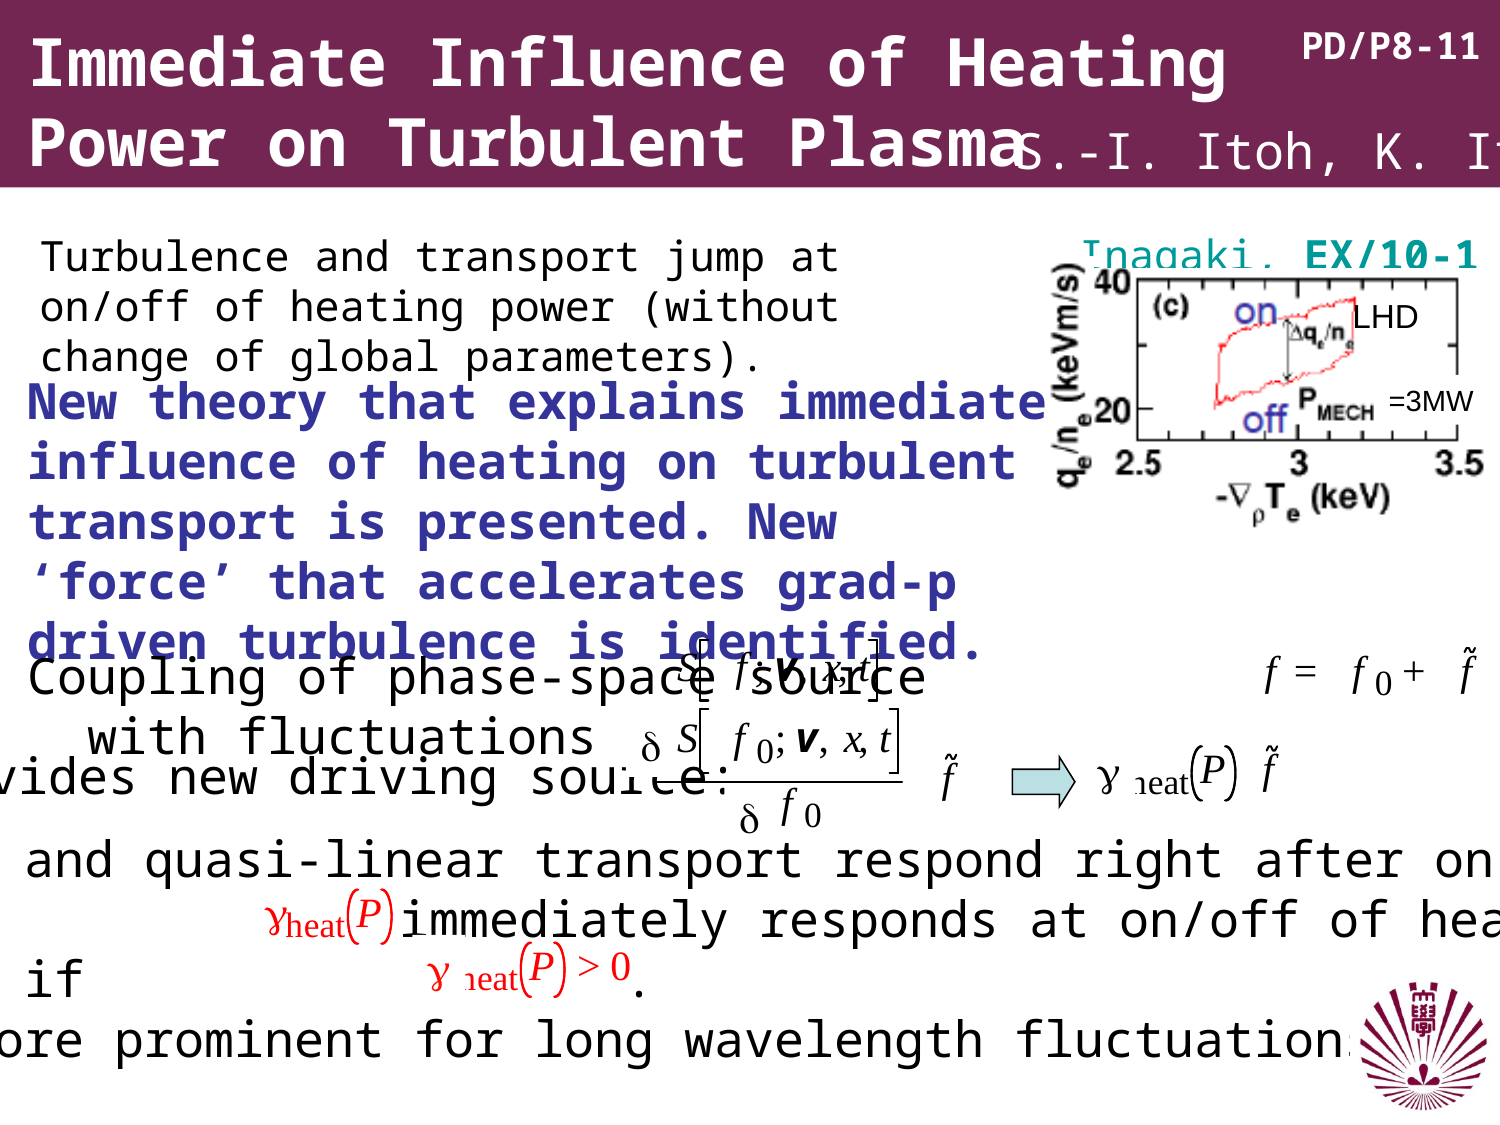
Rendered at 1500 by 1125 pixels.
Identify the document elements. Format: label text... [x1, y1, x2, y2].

text_box [0, 0, 1500, 188]
text_box Turbulence and transport jump at on/off of heating power (without change of global parameters). [24, 222, 940, 362]
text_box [1045, 255, 1490, 538]
text_box Inagaki, EX/10-1 [1064, 221, 1494, 261]
text_box S.-I. Itoh, K. Itoh [999, 112, 1500, 188]
text_box Immediate Influence of Heating Power on Turbulent Plasma Transport [12, 12, 1350, 268]
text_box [12, 637, 1484, 713]
text_box New theory that explains immediate influence of heating on turbulent transport is presented. New ‘force’ that accelerates grad-p driven turbulence is identified. [12, 362, 1063, 636]
picture [1349, 974, 1498, 1118]
text_box provides new driving source: [0, 737, 620, 813]
text_box PD/P8-11 [1286, 14, 1496, 75]
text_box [625, 704, 1288, 818]
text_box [0, 820, 1399, 1076]
